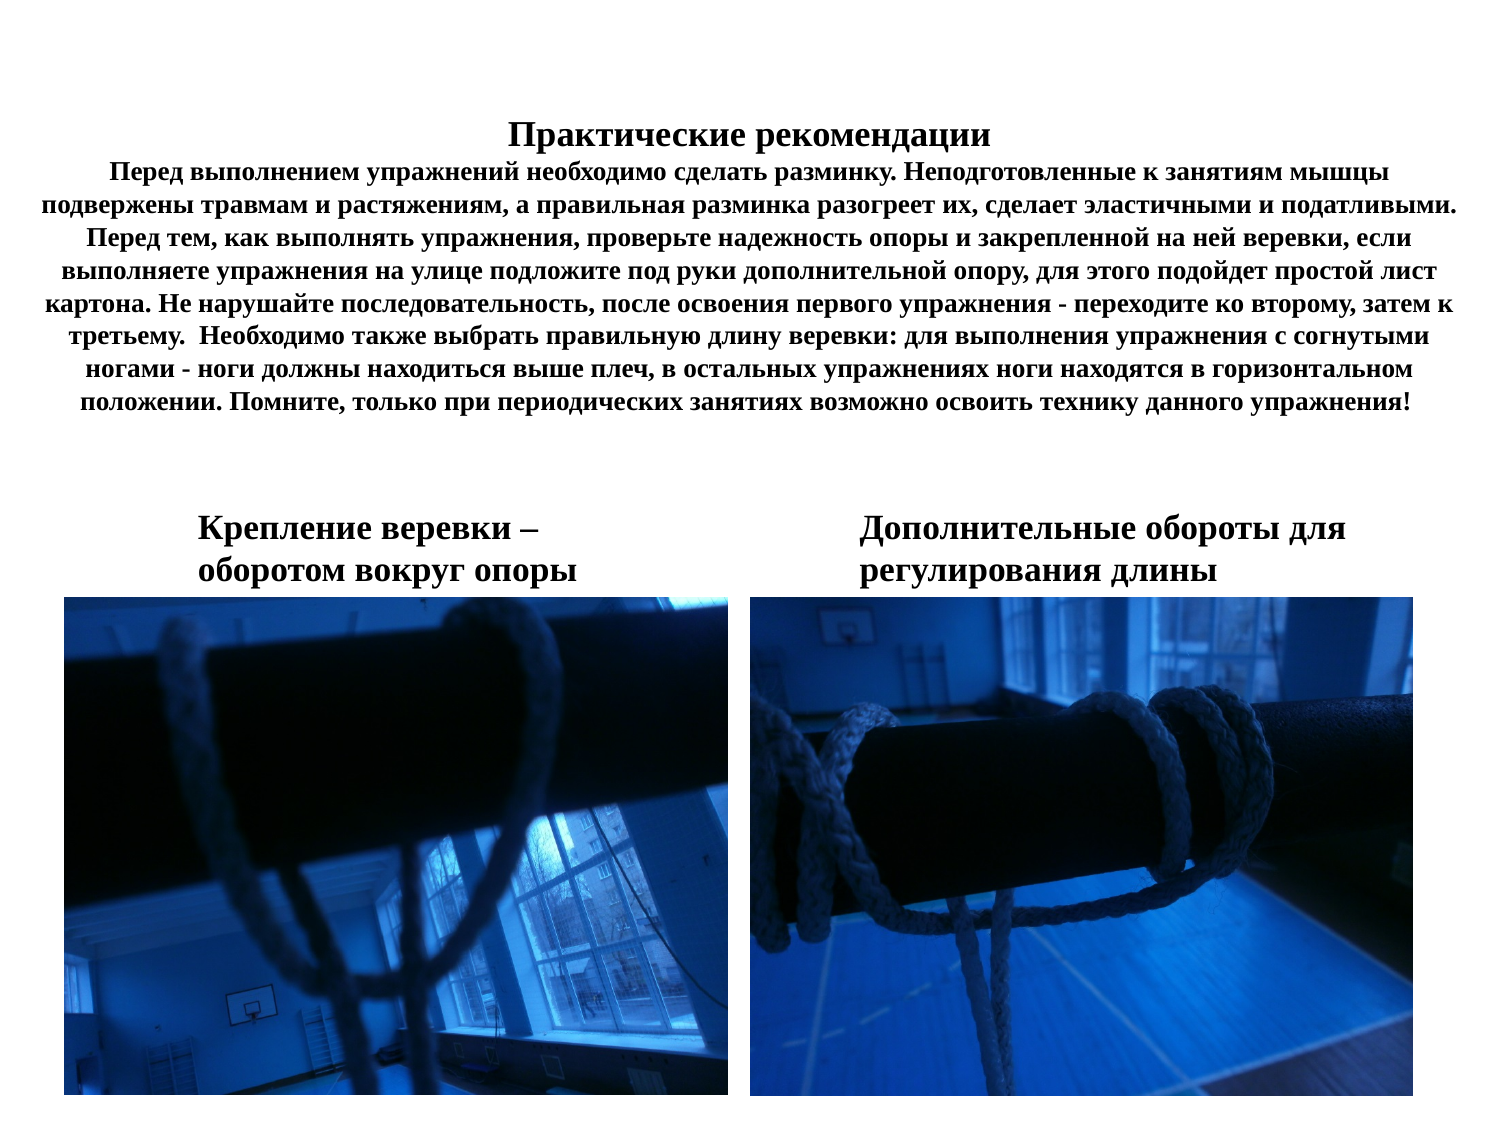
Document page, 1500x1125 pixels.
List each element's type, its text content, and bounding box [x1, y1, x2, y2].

title Практические рекомендации Перед выполнением упражнений необходимо сделать разминку. Неподготовленные к занятиям мышцы подвержены травмам и растяжениям, а правильная разминка разогреет их, сделает эластичными и податливыми. Перед тем, как выполнять упражнения, проверьте надежность опоры и закрепленной на ней веревки, если выполняете упражнения на улице подложите под руки дополнительной опору, для этого подойдет простой лист картона. Не нарушайте последовательность, после освоения первого упражнения - переходите ко второму, затем к третьему. Необходимо также выбрать правильную длину веревки: для выполнения упражнения с согнутыми ногами - ноги должны находиться выше плеч, в остальных упражнениях ноги находятся в горизонтальном положении. Помните, только при периодических занятиях возможно освоить технику данного упражнения! [17, 101, 1483, 490]
list Дополнительные обороты для регулирования длины [844, 491, 1413, 597]
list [749, 597, 1414, 1096]
list Крепление веревки – оборотом вокруг опоры [183, 491, 716, 596]
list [64, 597, 728, 1096]
